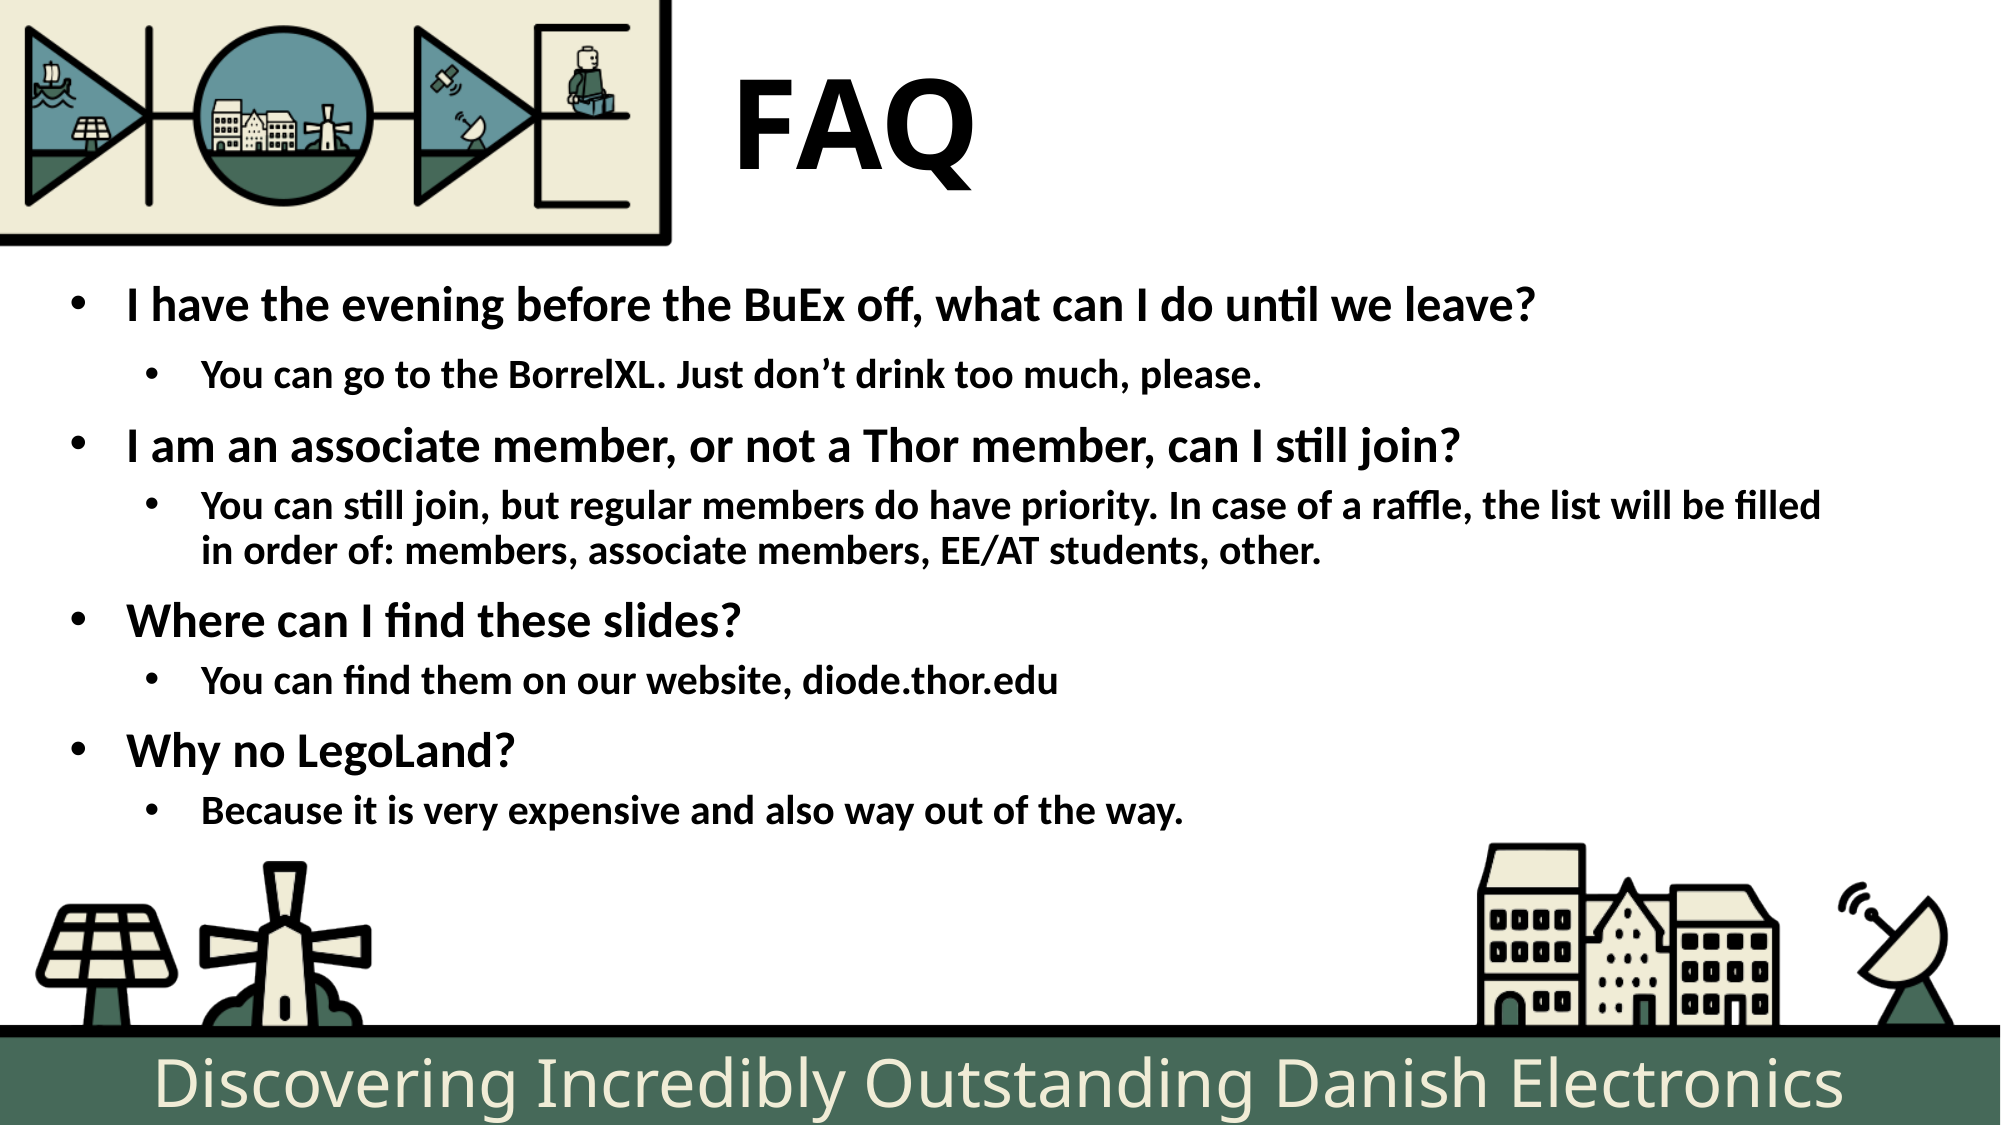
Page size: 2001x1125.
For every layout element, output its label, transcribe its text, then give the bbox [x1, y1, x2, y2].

subtitle I have the evening before the BuEx off, what can I do until we leave? You can go to the BorrelXL. Just don’t drink too much, please. I am an associate member, or not a Thor member, can I still join? You can still join, but regular members do have priority. In case of a raffle, the list will be filled in order of: members, associate members, EE/AT students, other. Where can I find these slides? You can find them on our website, diode.thor.edu Why no LegoLand? Because it is very expensive and also way out of the way. [54, 270, 1865, 849]
text_box Discovering Incredibly Outstanding Danish Electronics [29, 1033, 1971, 1125]
picture [0, 0, 2001, 1125]
title FAQ [715, 4, 2000, 254]
